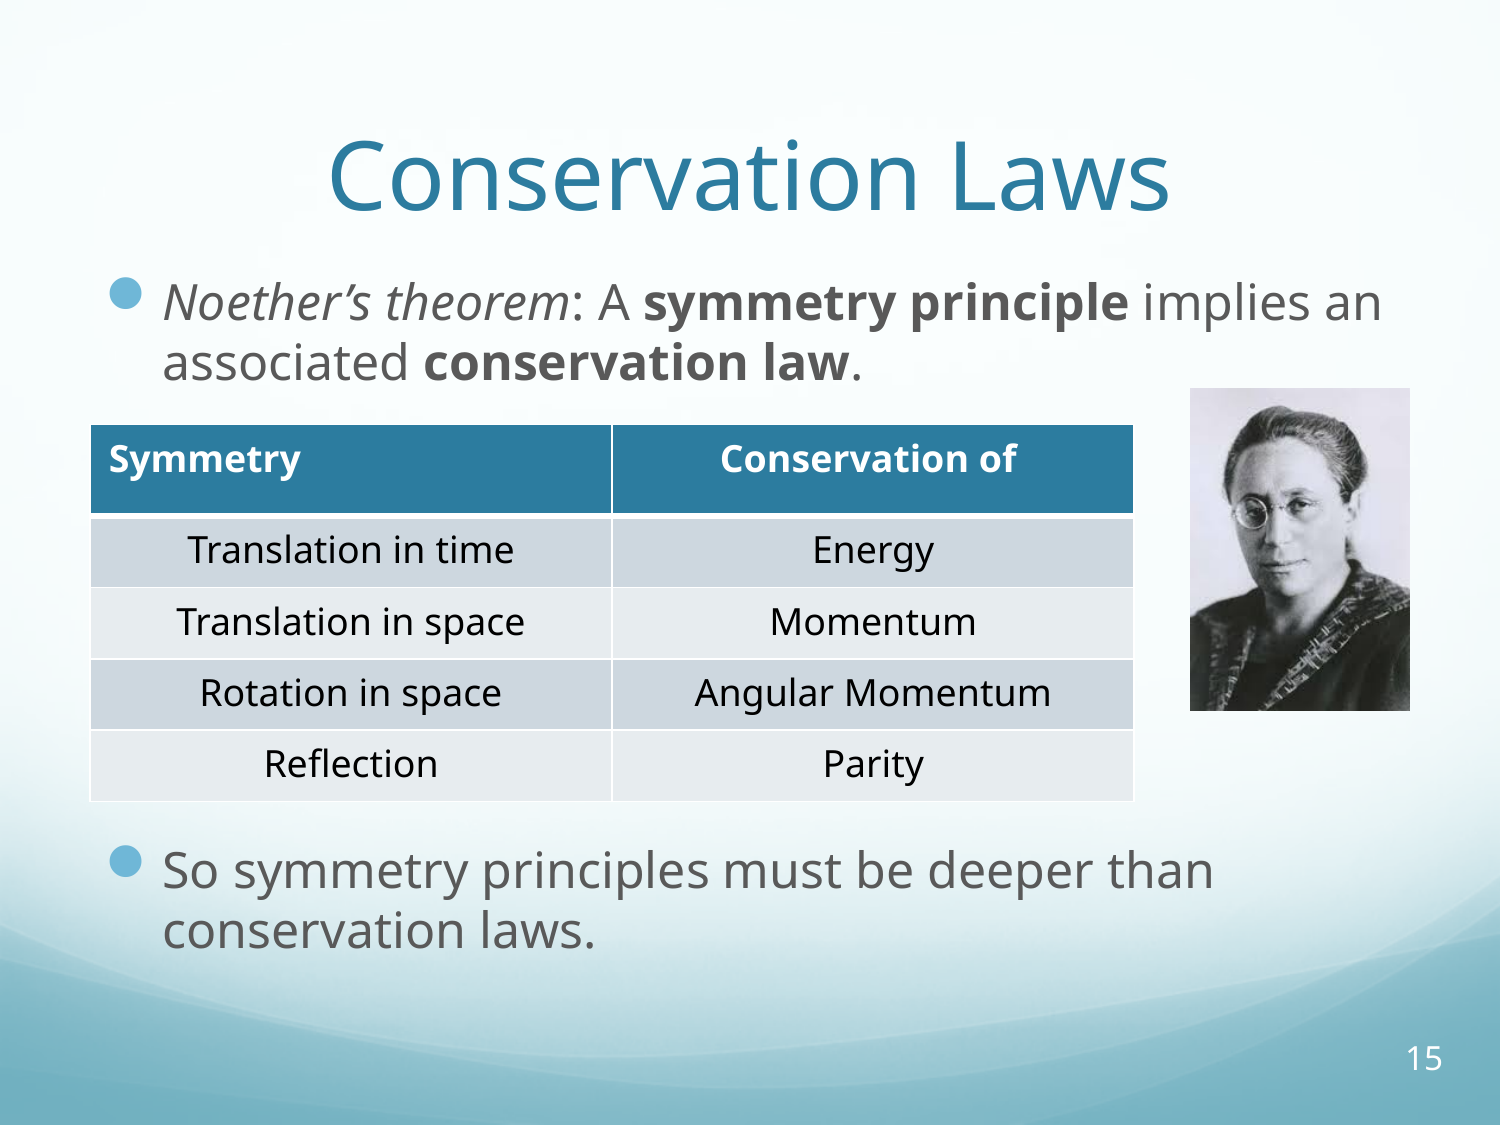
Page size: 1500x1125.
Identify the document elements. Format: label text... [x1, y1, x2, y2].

table_cell Rotation in space [91, 660, 611, 729]
list Noether’s theorem: A symmetry principle implies an associated conservation law. So symmetry principles must be deeper than conservation laws. [90, 262, 1410, 975]
table_header Symmetry [91, 425, 611, 513]
table_cell Energy [613, 519, 1133, 587]
table_cell Momentum [613, 588, 1133, 658]
picture [1190, 388, 1410, 711]
table_cell Translation in space [91, 588, 611, 658]
slide_number 15 [1295, 1029, 1459, 1090]
title Conservation Laws [90, 17, 1410, 237]
table_cell Parity [613, 731, 1133, 801]
table_cell Reflection [91, 731, 611, 801]
table_cell Angular Momentum [613, 660, 1133, 729]
table_header Conservation of [613, 425, 1133, 513]
table_cell Translation in time [91, 519, 611, 587]
